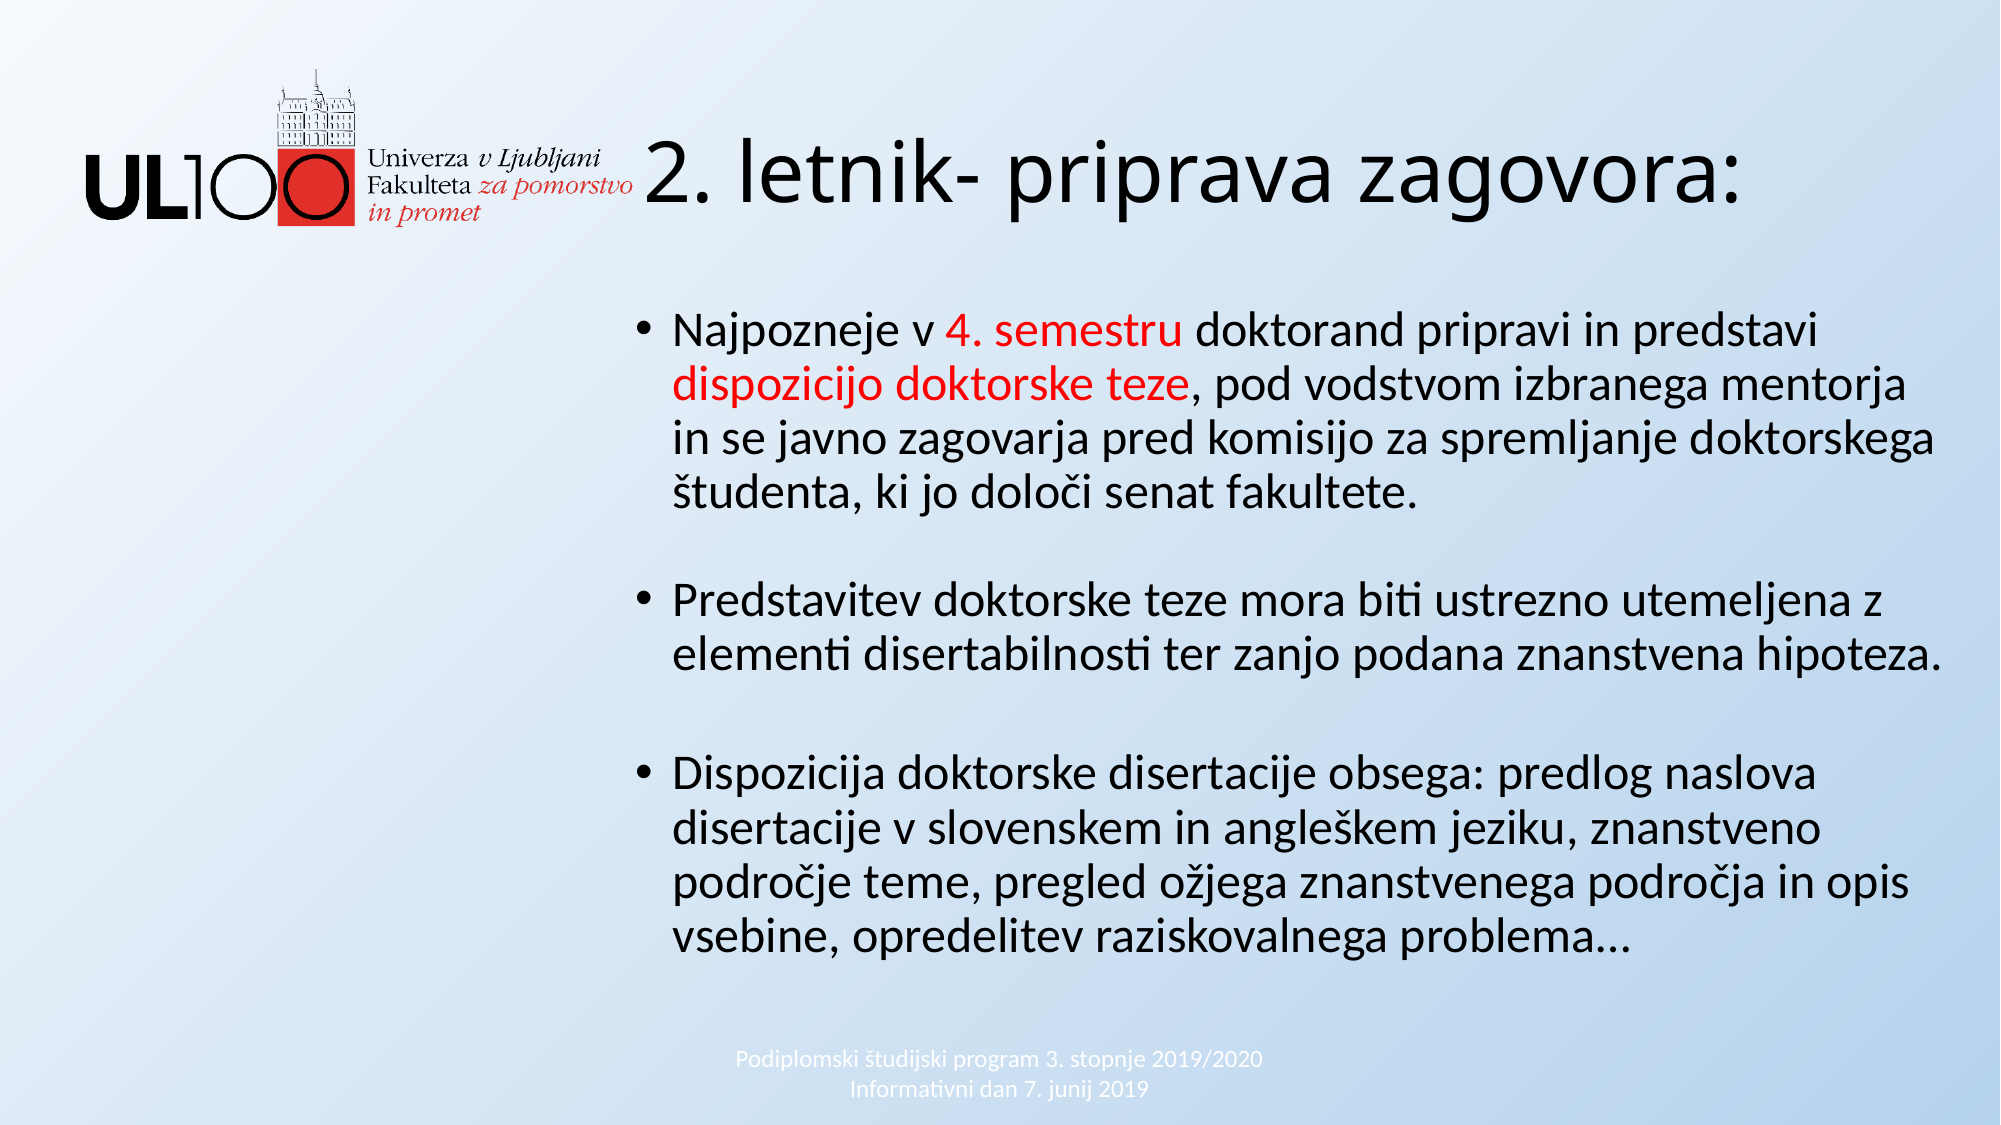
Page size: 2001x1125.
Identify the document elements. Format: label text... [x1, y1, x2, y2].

text_box Najpozneje v 4. semestru doktorand pripravi in predstavi dispozicijo doktorske teze, pod vodstvom izbranega mentorja in se javno zagovarja pred komisijo za spremljanje doktorskega študenta, ki jo določi senat fakultete. Predstavitev doktorske teze mora biti ustrezno utemeljena z elementi disertabilnosti ter zanjo podana znanstvena hipoteza. Dispozicija doktorske disertacije obsega: predlog naslova disertacije v slovenskem in angleškem jeziku, znanstveno področje teme, pregled ožjega znanstvenega področja in opis vsebine, opredelitev raziskovalnega problema… [620, 295, 1971, 1043]
footer Podiplomski študijski program 3. stopnje 2019/2020 Informativni dan 7. junij 2019 [662, 1042, 1338, 1103]
text_box 2. letnik- priprava zagovora: [628, 122, 1979, 229]
picture [0, 10, 709, 365]
